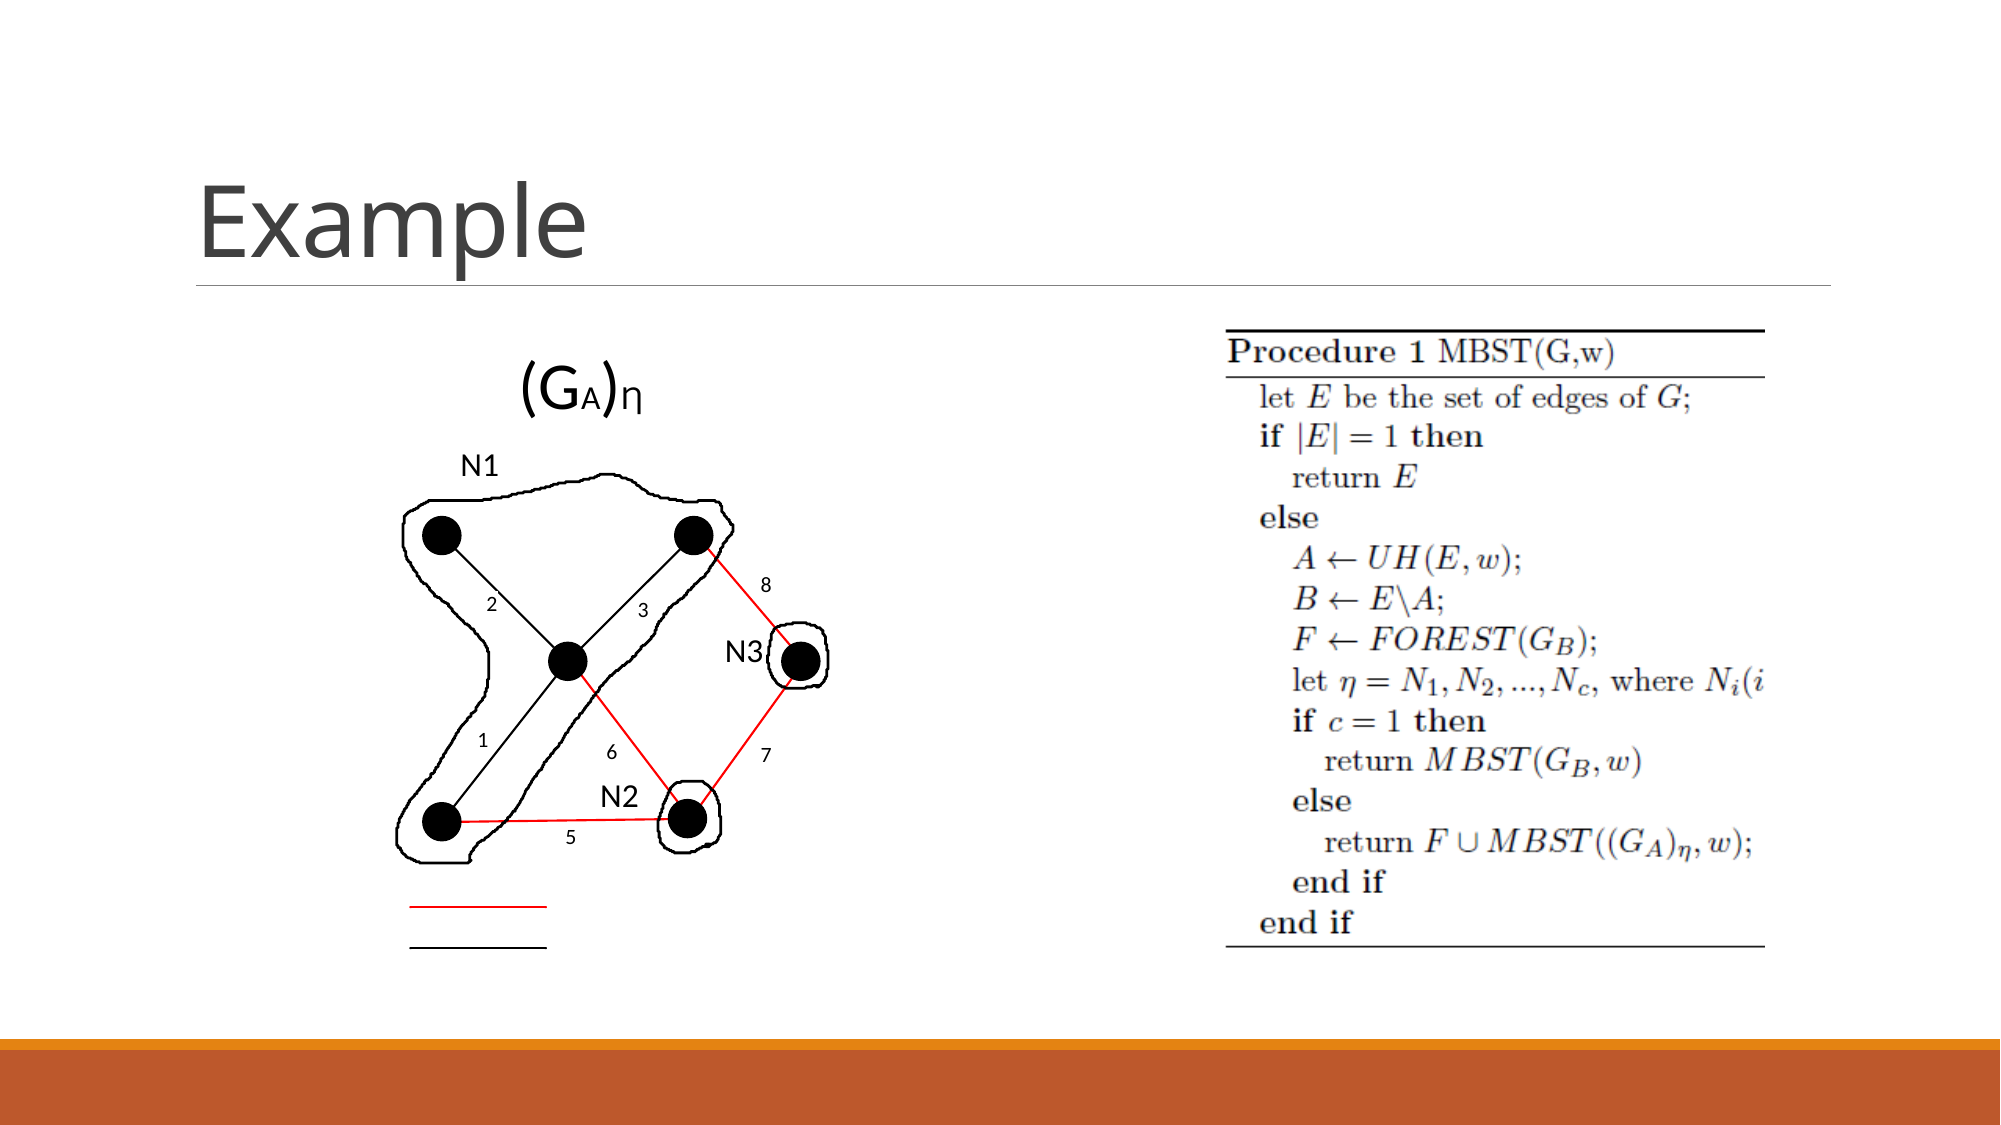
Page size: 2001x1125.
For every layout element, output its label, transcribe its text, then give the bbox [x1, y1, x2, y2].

picture [1223, 324, 1765, 954]
picture [384, 324, 836, 969]
title Example [180, 47, 1830, 285]
